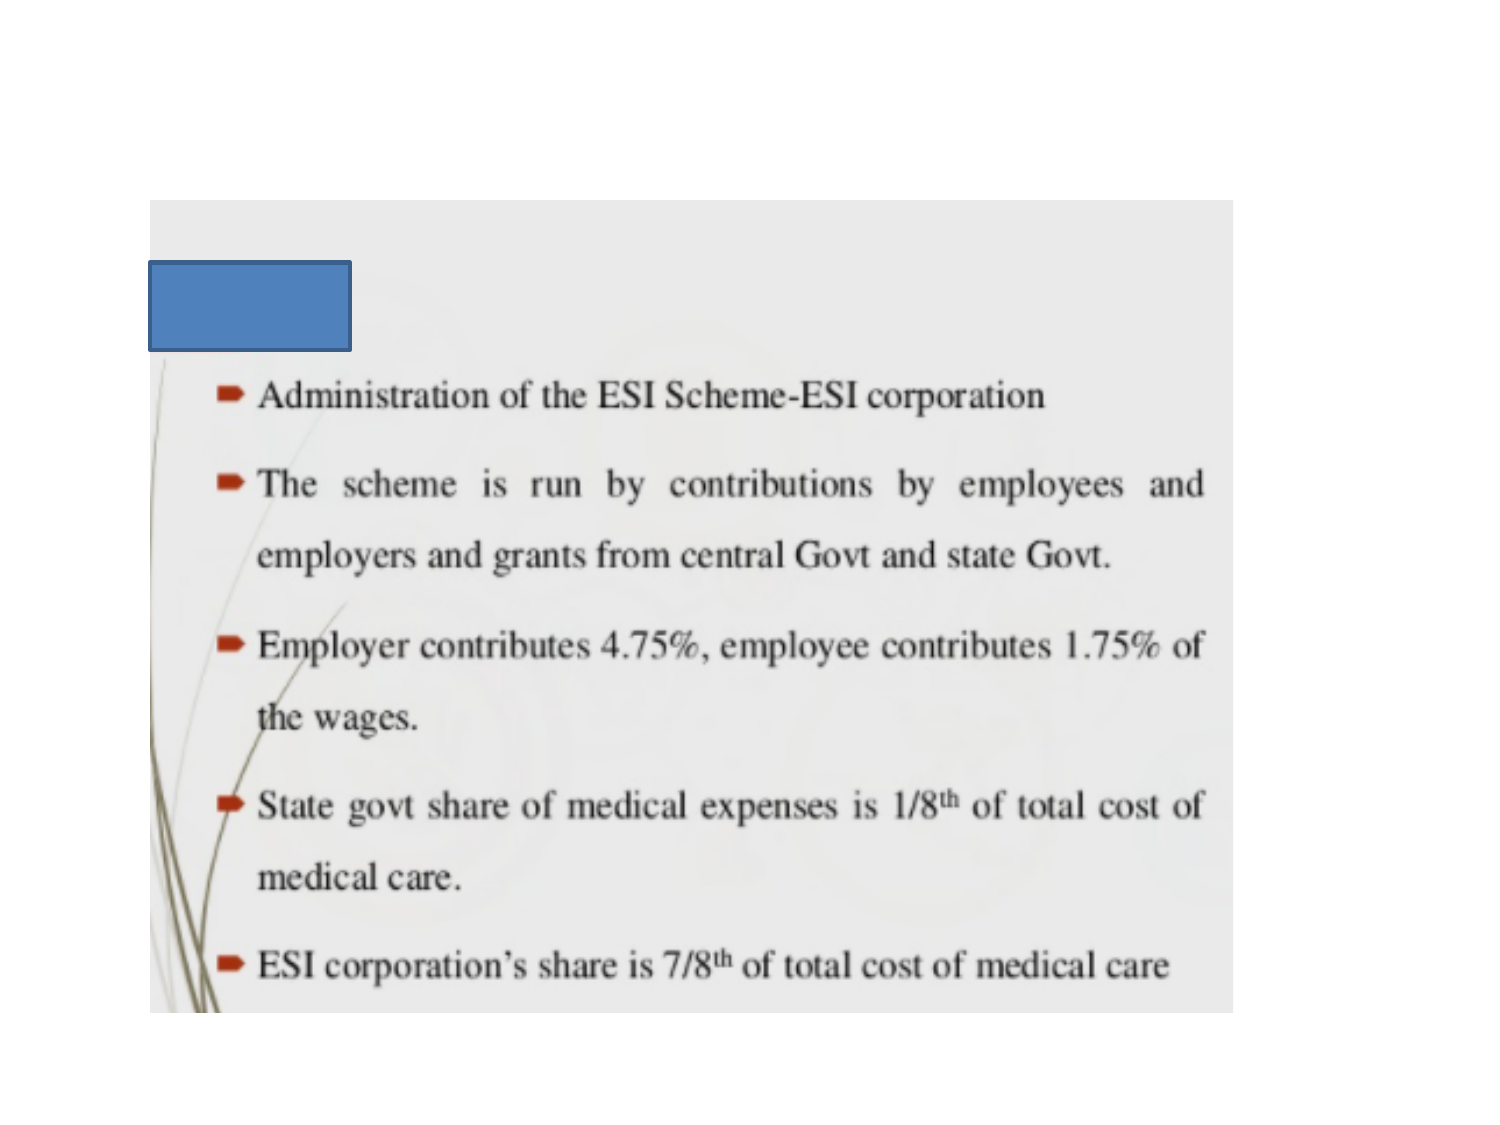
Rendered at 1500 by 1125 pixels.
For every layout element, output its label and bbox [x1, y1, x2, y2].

list [149, 199, 1234, 1013]
